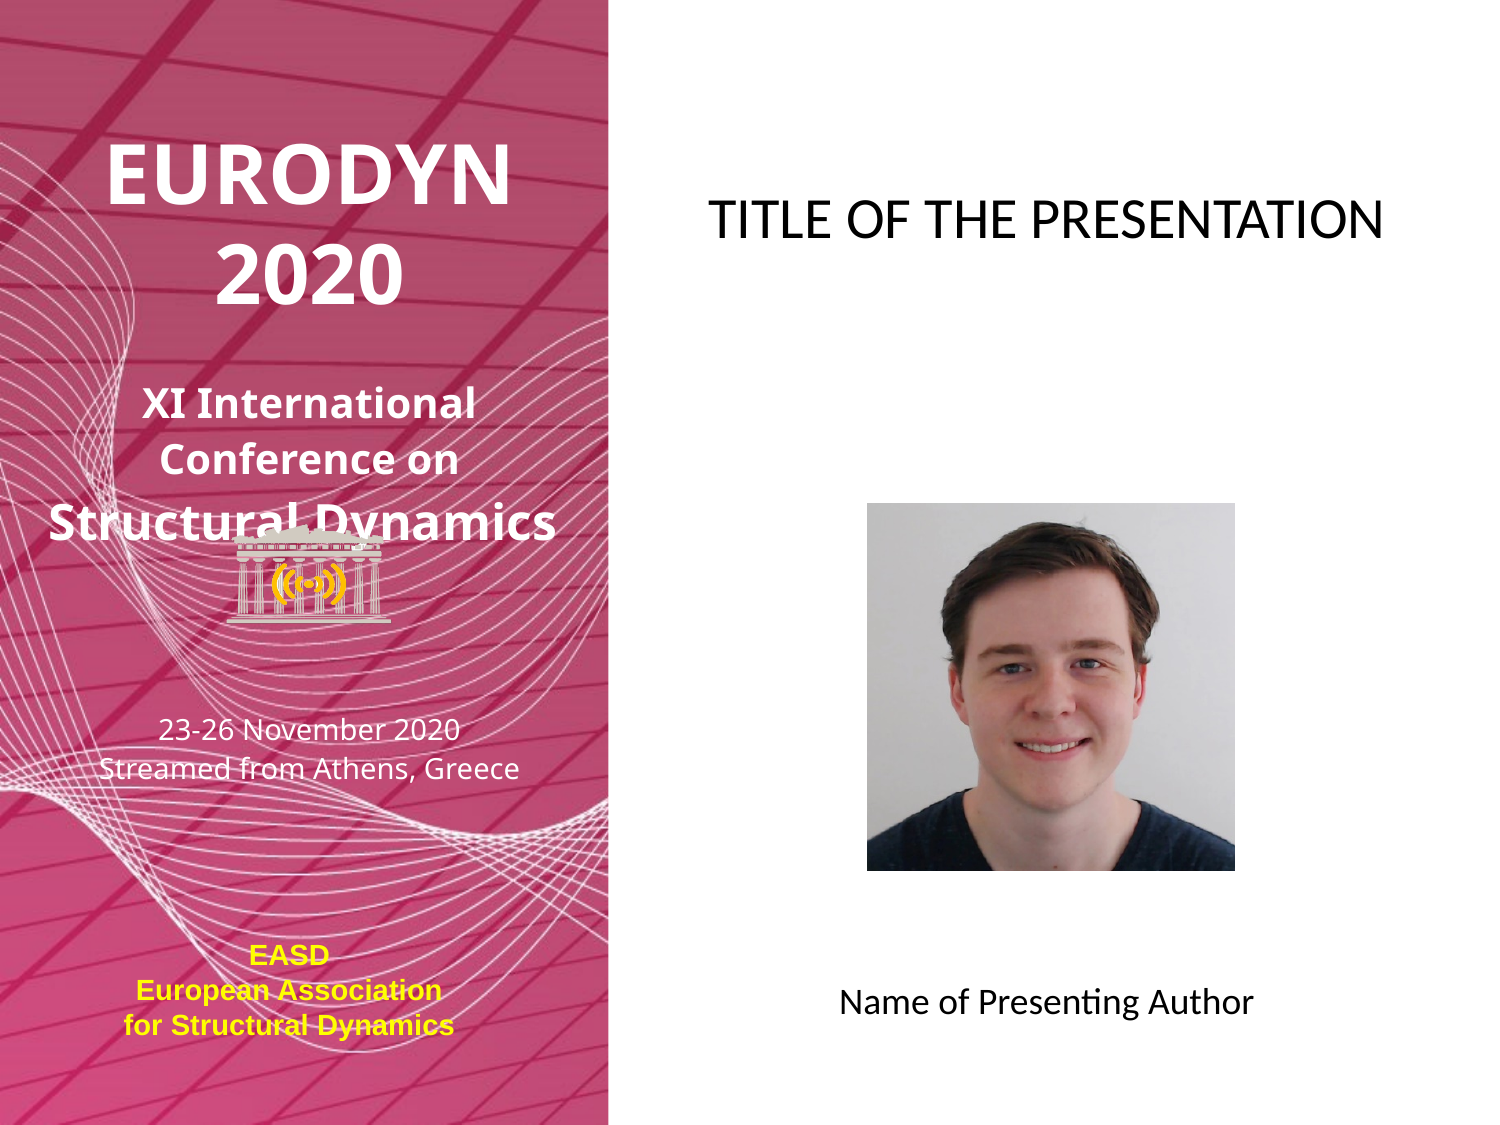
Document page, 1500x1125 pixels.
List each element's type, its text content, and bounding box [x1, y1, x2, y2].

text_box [0, 0, 609, 1125]
picture [867, 503, 1235, 871]
text_box Name of Presenting Author [710, 969, 1384, 1029]
text_box TITLE OF THE PRESENTATION [631, 172, 1463, 258]
picture [201, 505, 418, 679]
